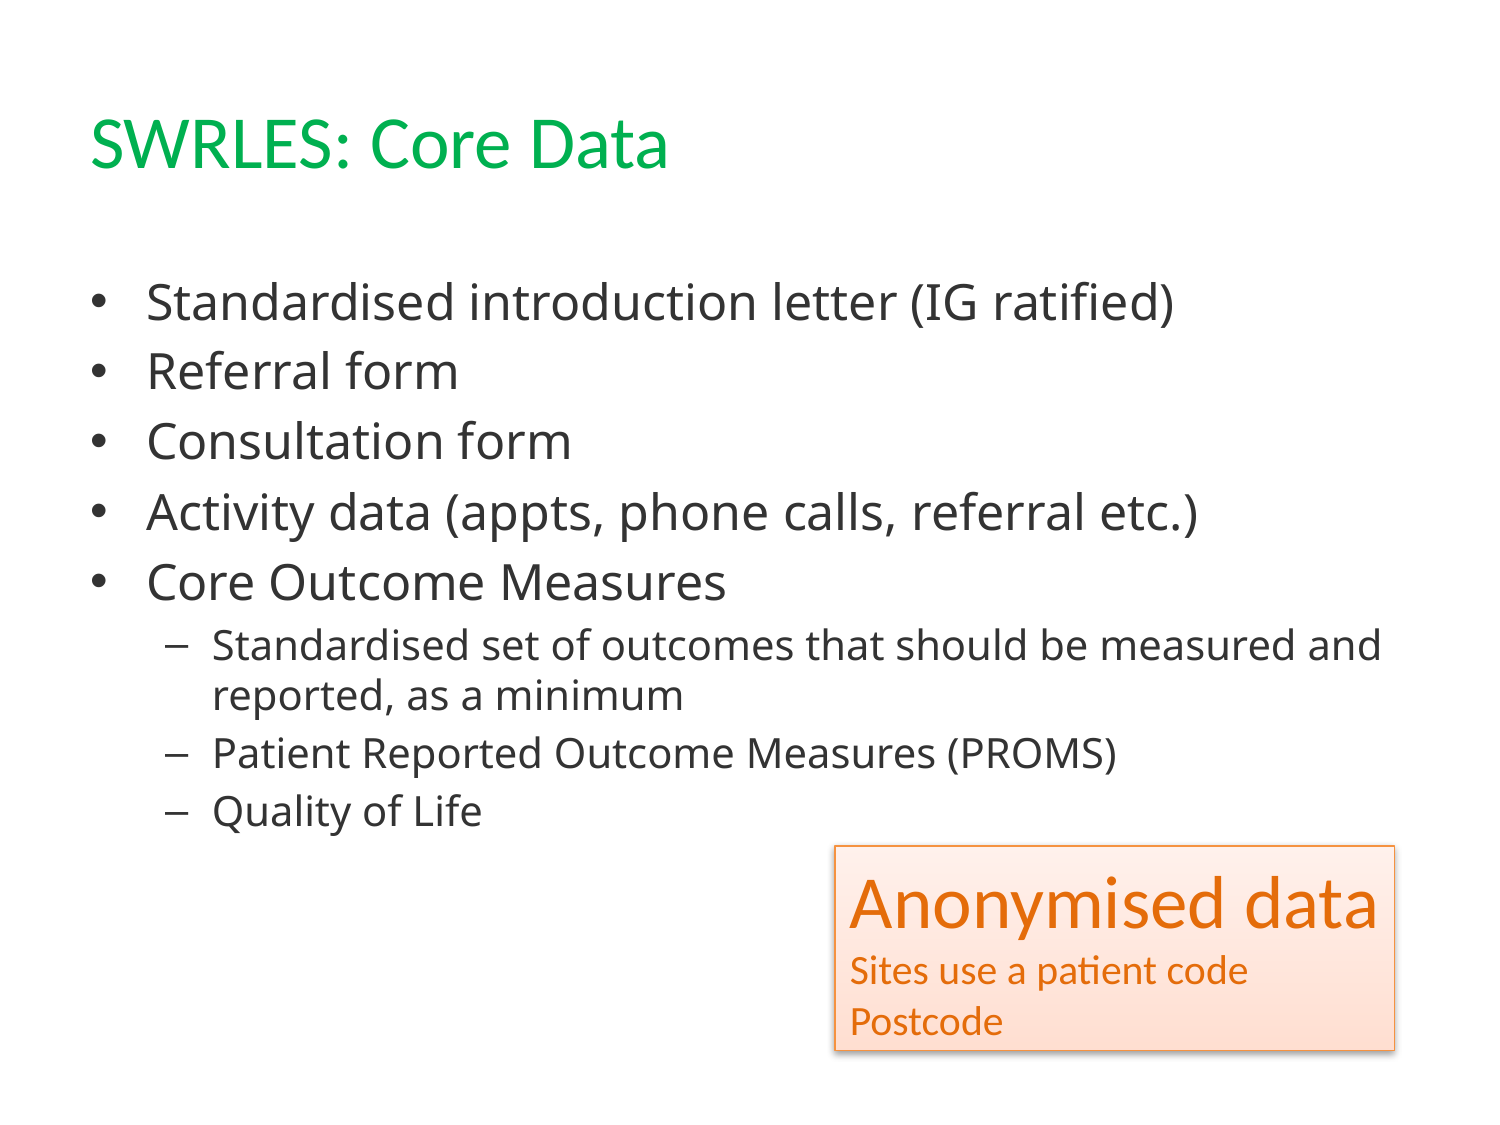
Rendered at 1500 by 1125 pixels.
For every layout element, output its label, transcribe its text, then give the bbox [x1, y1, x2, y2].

text_box Anonymised data Sites use a patient code Postcode [834, 845, 1395, 1051]
title SWRLES: Core Data [75, 45, 1425, 233]
list Standardised introduction letter (IG ratified) Referral form Consultation form Activity data (appts, phone calls, referral etc.) Core Outcome Measures Standardised set of outcomes that should be measured and reported, as a minimum Patient Reported Outcome Measures (PROMS) Quality of Life [75, 262, 1425, 894]
